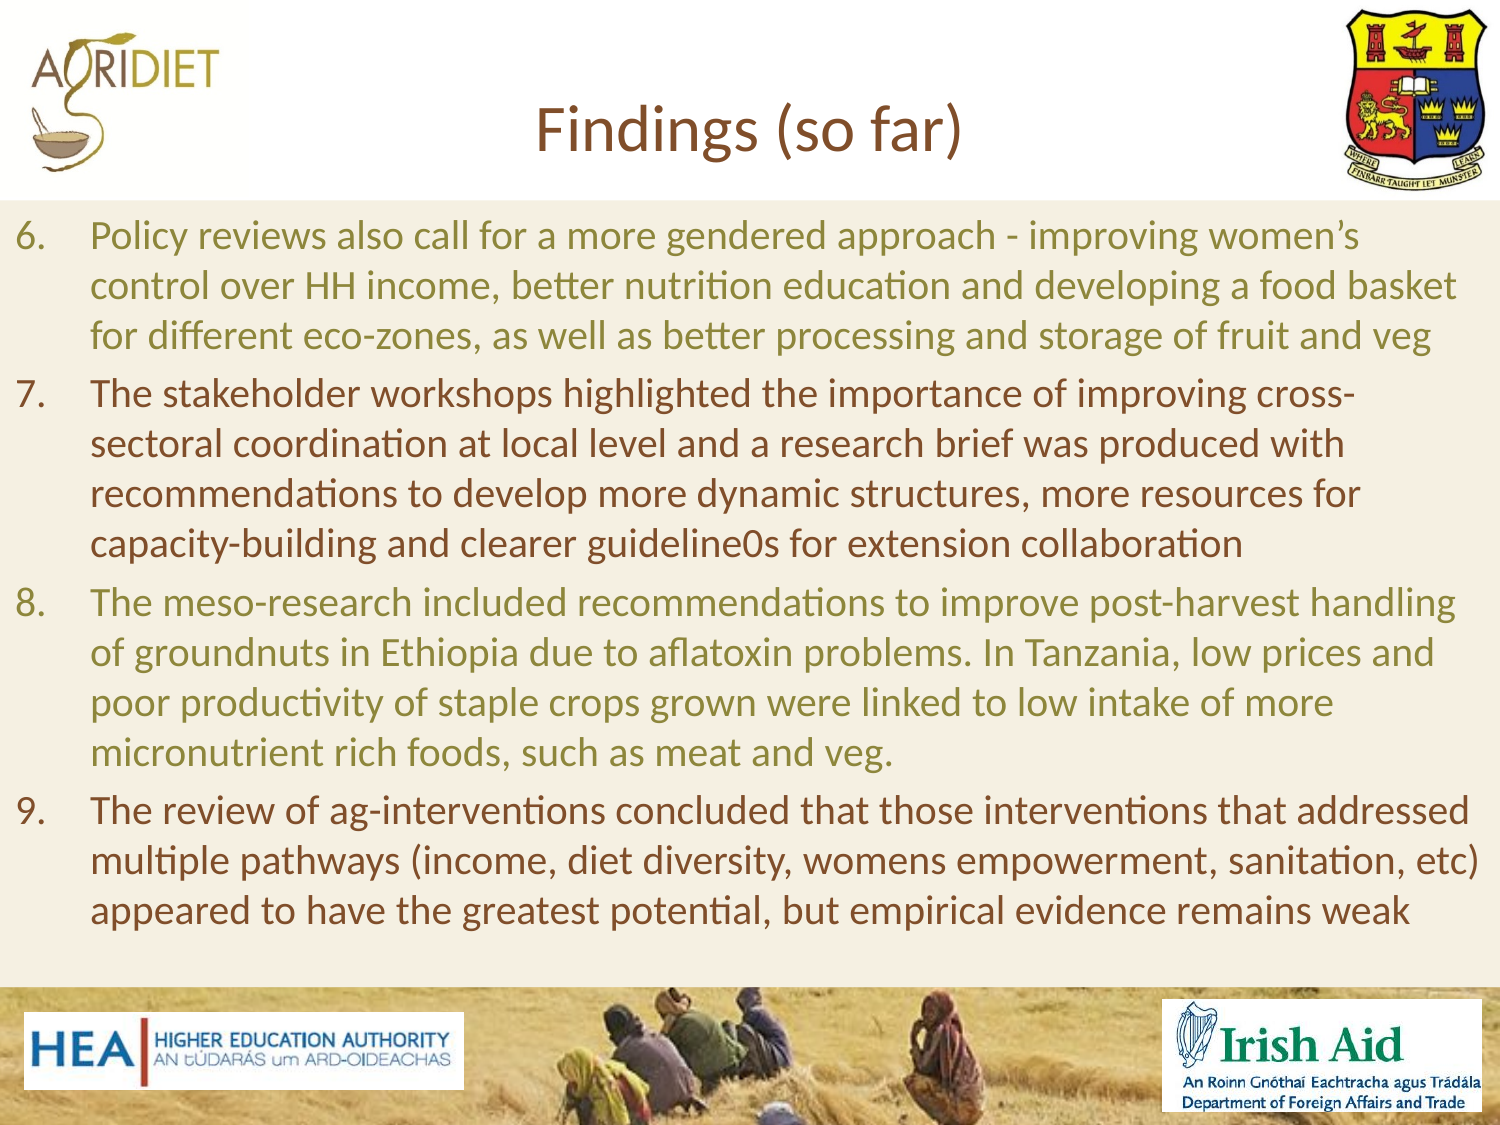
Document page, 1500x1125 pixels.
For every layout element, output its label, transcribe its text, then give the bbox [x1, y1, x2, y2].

title Findings (so far) [252, 30, 1324, 200]
picture [1329, 0, 1500, 198]
list Policy reviews also call for a more gendered approach - improving women’s control over HH income, better nutrition education and developing a food basket for different eco-zones, as well as better processing and storage of fruit and veg The stakeholder workshops highlighted the importance of improving cross-sectoral coordination at local level and a research brief was produced with recommendations to develop more dynamic structures, more resources for capacity-building and clearer guideline0s for extension collaboration The meso-research included recommendations to improve post-harvest handling of groundnuts in Ethiopia due to aflatoxin problems. In Tanzania, low prices and poor productivity of staple crops grown were linked to low intake of more micronutrient rich foods, such as meat and veg. The review of ag-interventions concluded that those interventions that addressed multiple pathways (income, diet diversity, womens empowerment, sanitation, etc) appeared to have the greatest potential, but empirical evidence remains weak [0, 200, 1500, 986]
picture [0, 987, 1500, 1125]
picture [0, 0, 249, 197]
